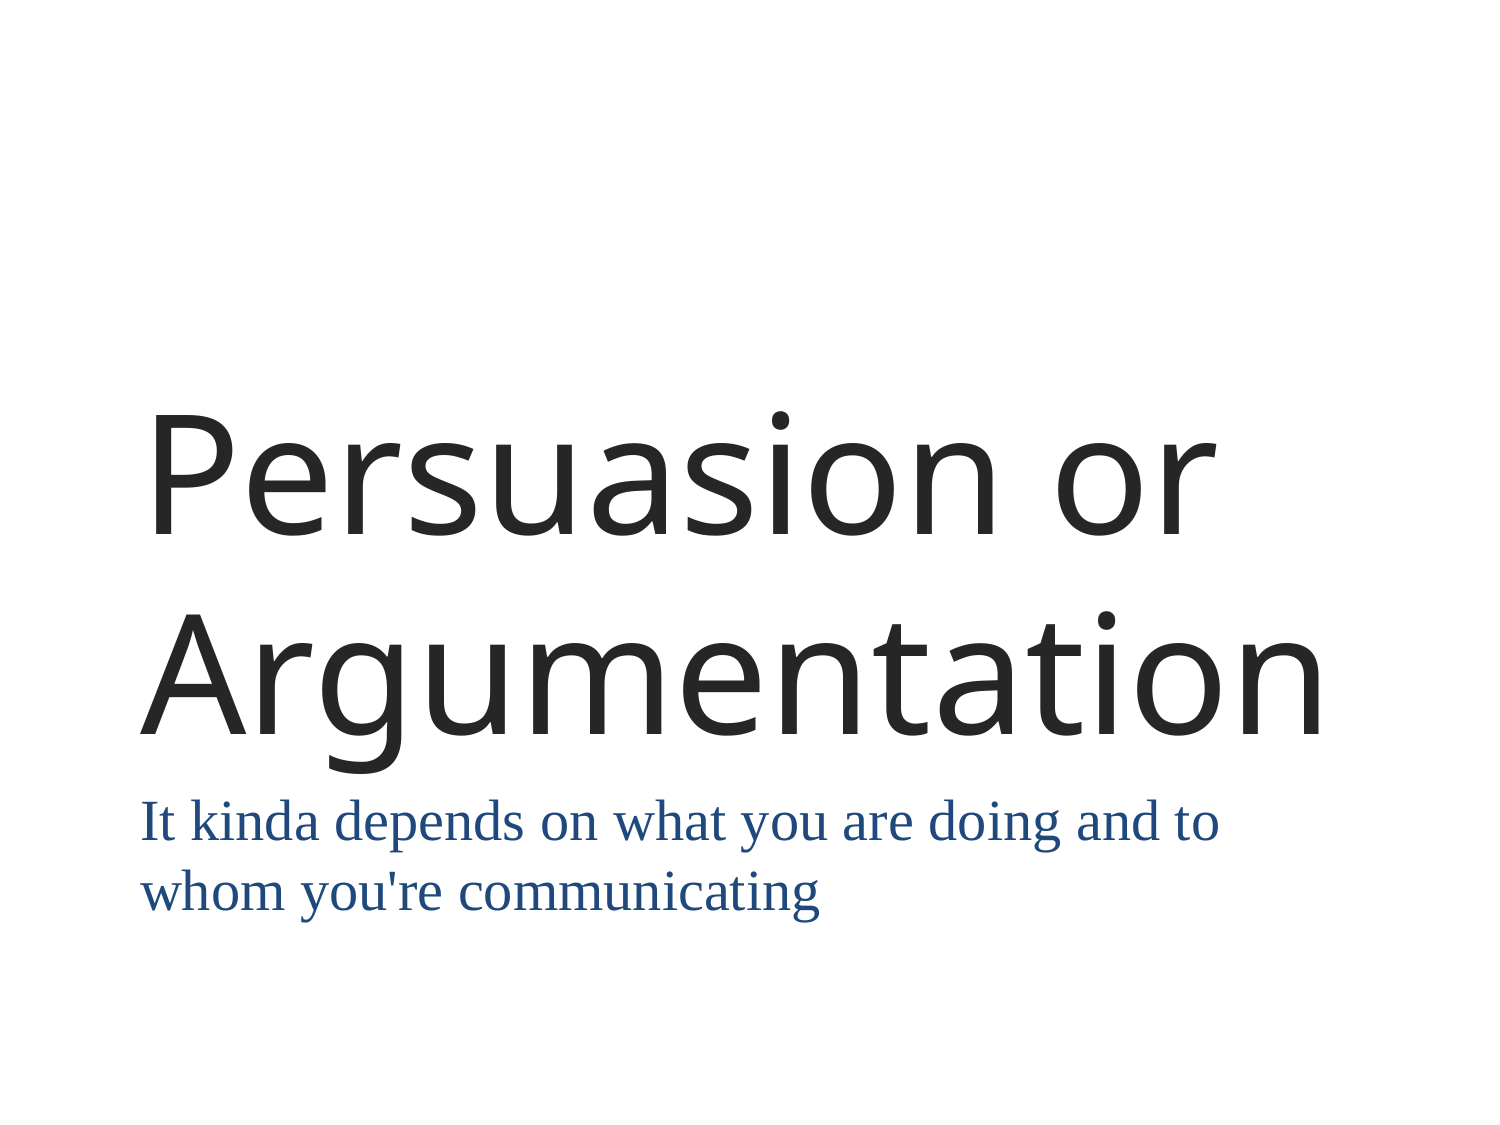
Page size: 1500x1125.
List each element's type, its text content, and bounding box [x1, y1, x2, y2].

title Persuasion or Argumentation [125, 525, 1363, 775]
subtitle It kinda depends on what you are doing and to whom you're communicating [125, 774, 1250, 938]
